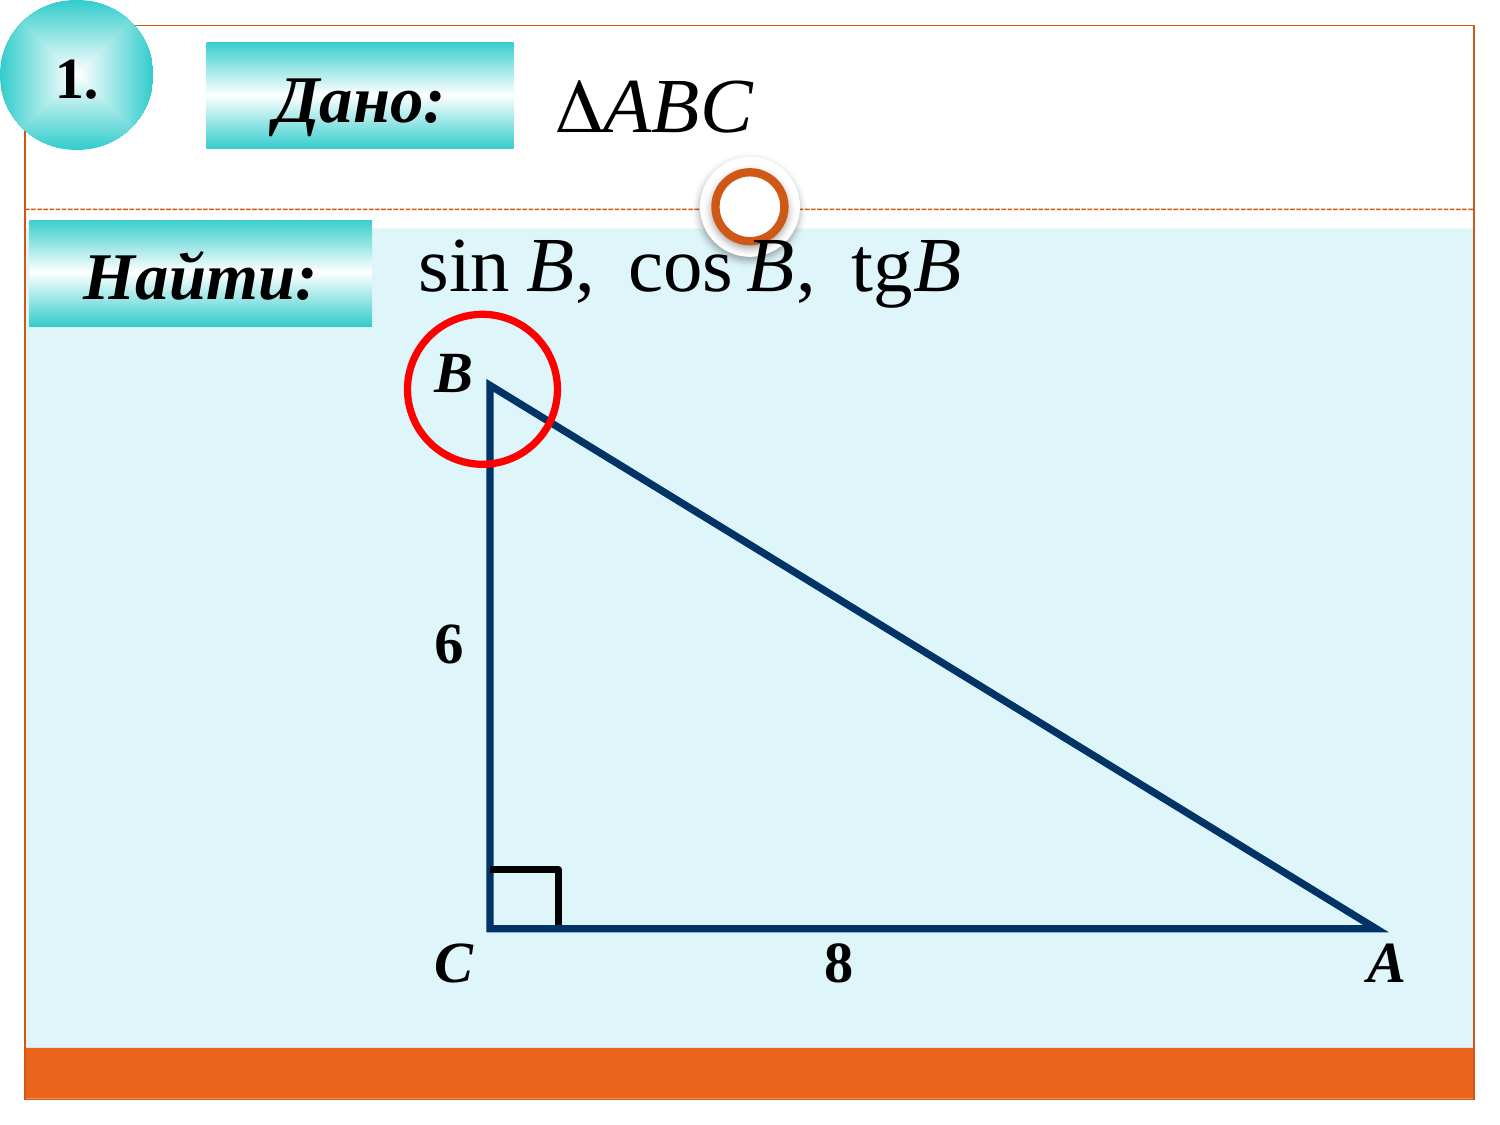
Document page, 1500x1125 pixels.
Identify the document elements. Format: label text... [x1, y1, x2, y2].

text_box B [419, 336, 428, 347]
text_box 1. [0, 0, 154, 150]
text_box [490, 422, 1376, 929]
text_box 8 [809, 916, 869, 1002]
text_box C [419, 916, 488, 1002]
text_box А [1352, 916, 1422, 1002]
text_box Найти: [29, 220, 247, 327]
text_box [218, 30, 1081, 162]
text_box 6 [419, 597, 479, 683]
text_box [490, 869, 559, 925]
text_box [253, 196, 1117, 327]
text_box [407, 336, 558, 465]
text_box Дано: [206, 42, 211, 149]
